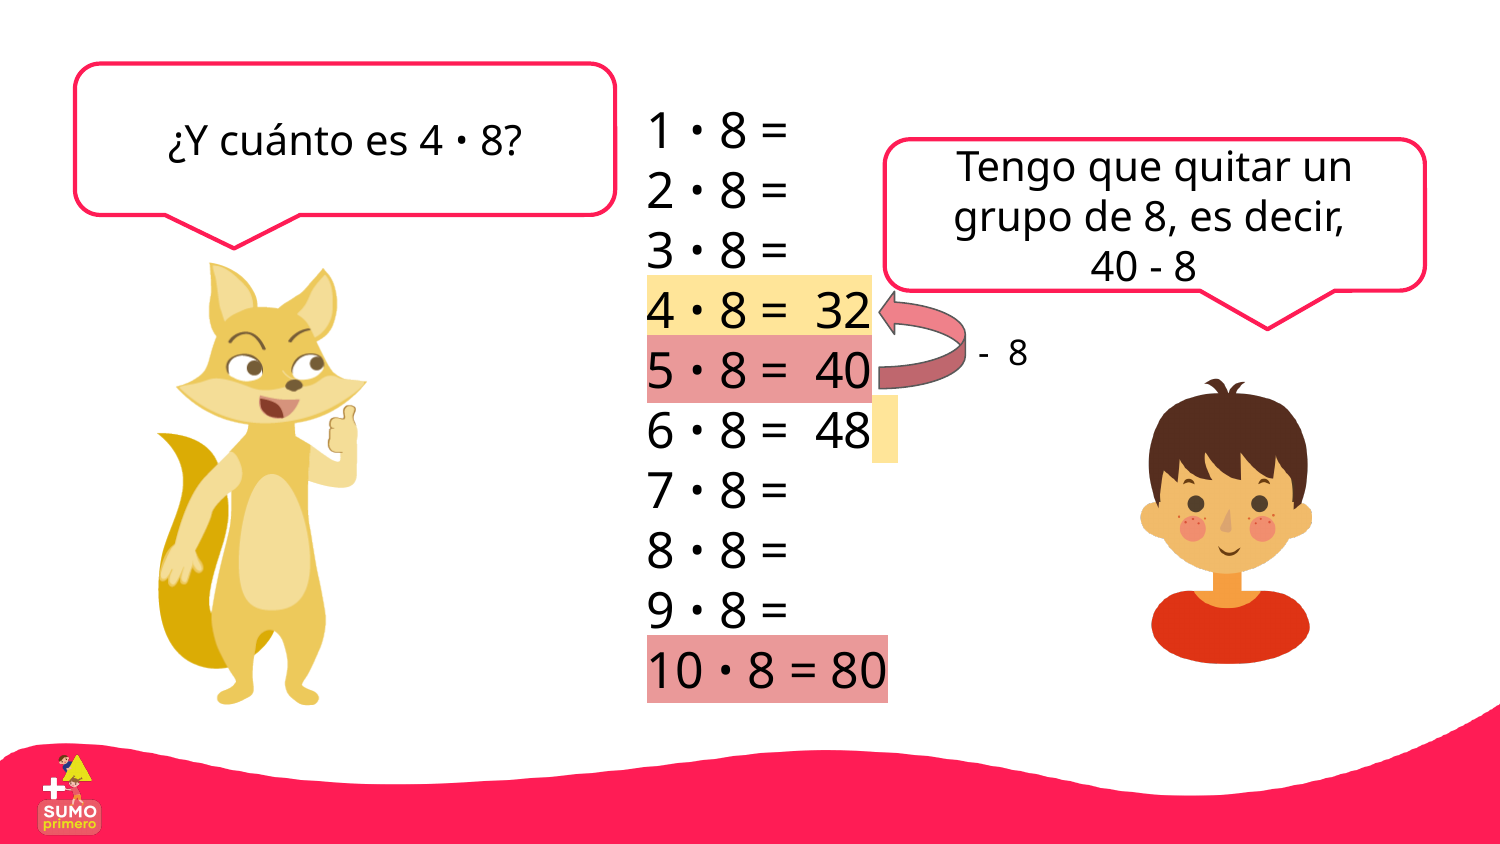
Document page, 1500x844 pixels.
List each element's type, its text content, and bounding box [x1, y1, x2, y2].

text_box Tengo que quitar un grupo de 8, es decir, 40 - 8 [884, 139, 1425, 330]
picture [0, 51, 1500, 844]
text_box [879, 291, 963, 389]
text_box ¿Y cuánto es 4 ᛫ 8? [74, 63, 616, 249]
text_box 1 ᛫ 8 = 2 ᛫ 8 = 3 ᛫ 8 = 4 ᛫ 8 = 32 5 ᛫ 8 = 40 6 ᛫ 8 = 48 7 ᛫ 8 = 8 ᛫ 8 = 9 ᛫ 8 = 10 ᛫ 8 = 80 [631, 83, 923, 714]
text_box - 8 [963, 315, 1087, 388]
